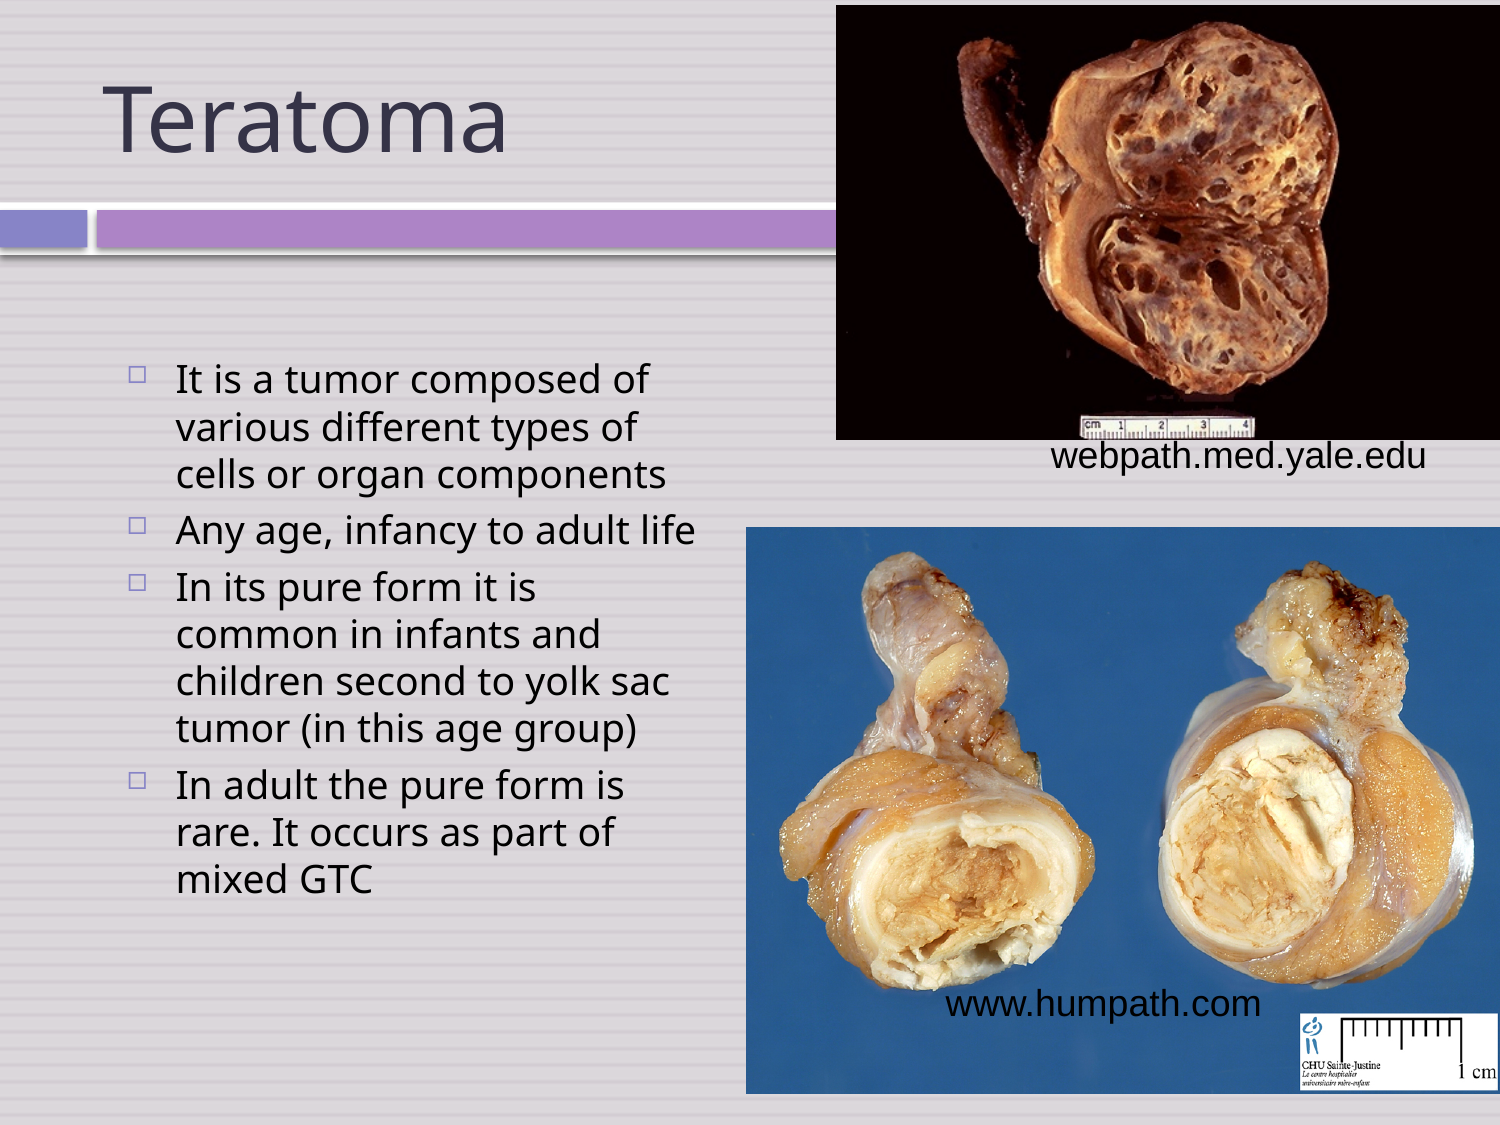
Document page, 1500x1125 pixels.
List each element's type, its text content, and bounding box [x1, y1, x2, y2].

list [836, 5, 1500, 440]
title Teratoma [87, 44, 830, 188]
picture [745, 526, 1500, 1095]
list It is a tumor composed of various different types of cells or organ components Any age, infancy to adult life In its pure form it is common in infants and children second to yolk sac tumor (in this age group) In adult the pure form is rare. It occurs as part of mixed GTC [112, 290, 716, 963]
text_box webpath.med.yale.edu [1036, 449, 1443, 484]
